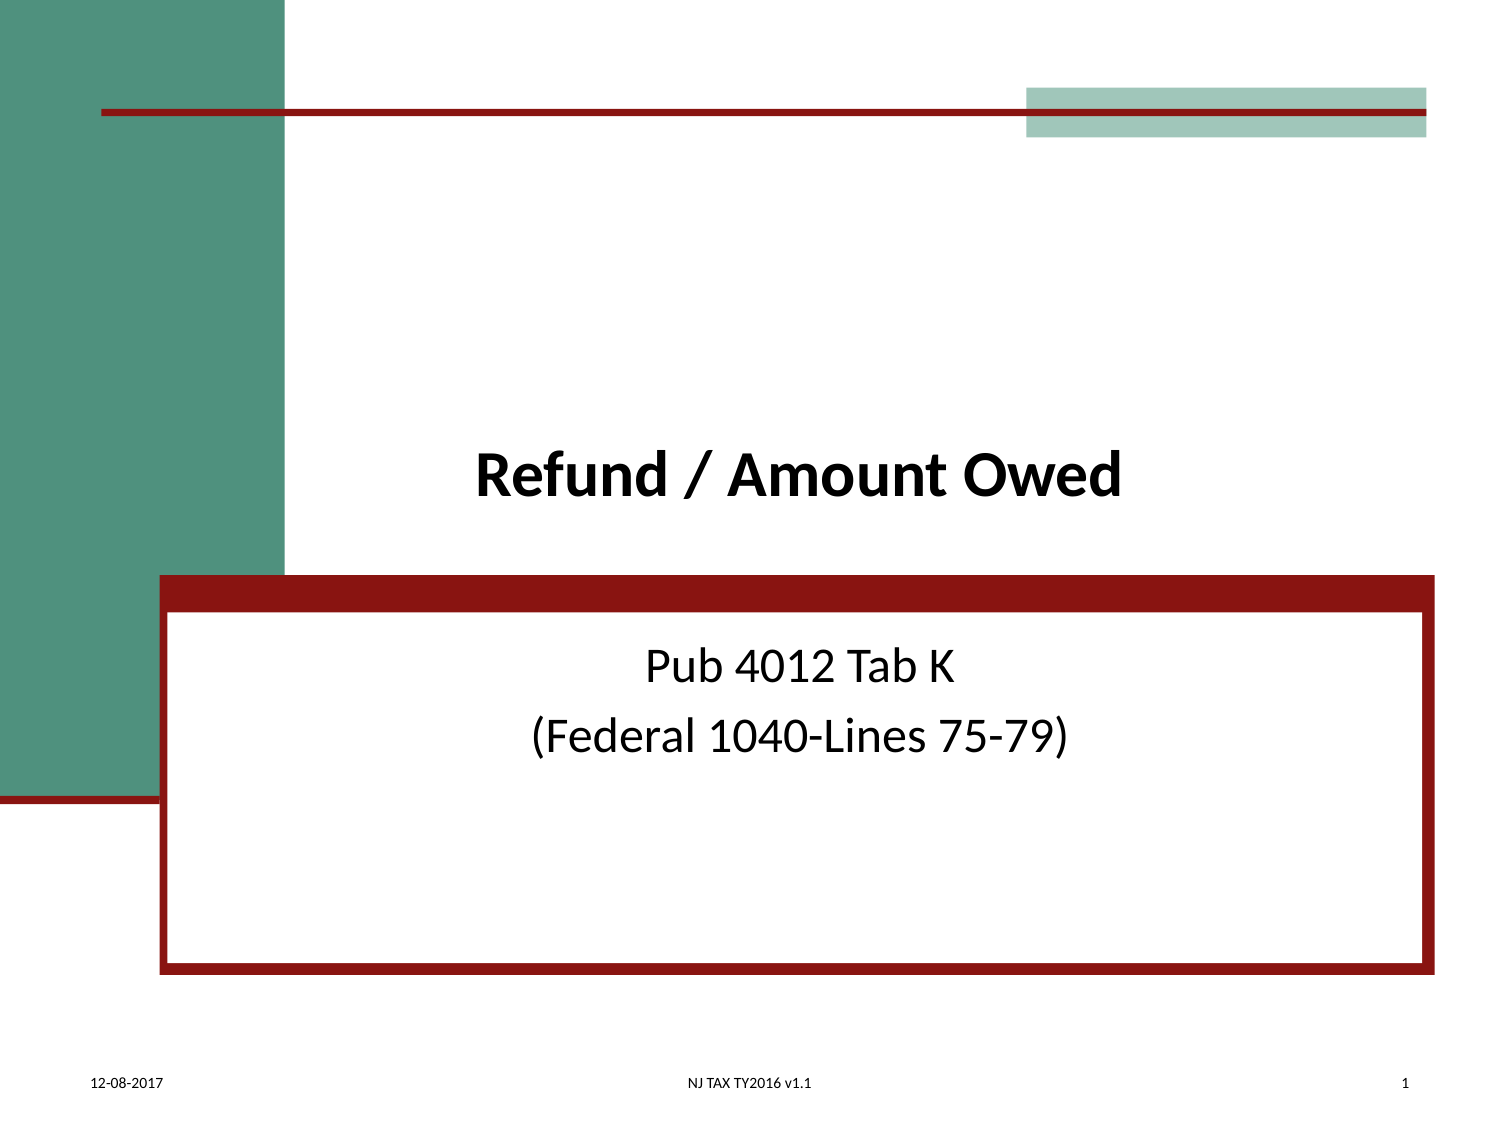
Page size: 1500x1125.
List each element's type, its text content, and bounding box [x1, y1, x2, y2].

subtitle Pub 4012 Tab K (Federal 1040-Lines 75-79) [187, 624, 1413, 950]
footer NJ TAX TY2016 v1.1 [496, 1050, 1004, 1100]
title Refund / Amount Owed [162, 349, 1438, 591]
slide_number 1 [1112, 1049, 1425, 1100]
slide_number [74, 1049, 401, 1100]
